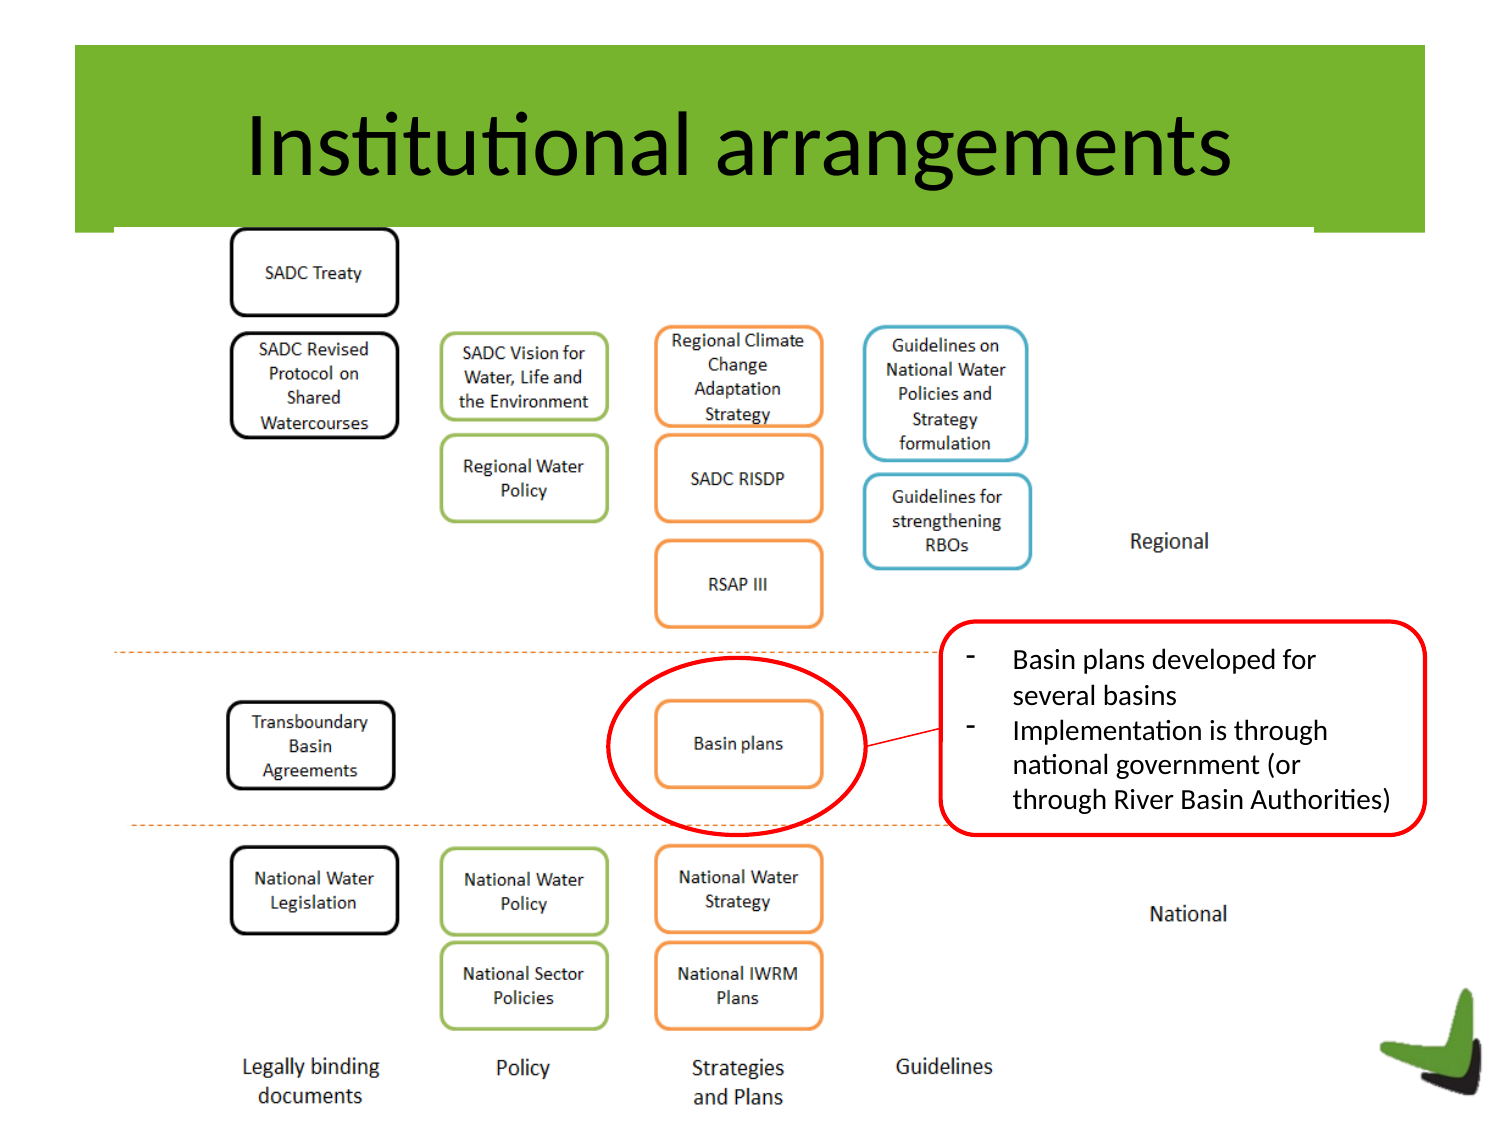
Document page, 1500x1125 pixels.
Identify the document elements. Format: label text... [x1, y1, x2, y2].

text_box Basin plans developed for several basins Implementation is through national government (or through River Basin Authorities) [1318, 619, 1428, 838]
picture [1352, 968, 1500, 1125]
picture [113, 227, 1315, 1125]
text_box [865, 728, 941, 747]
title Institutional arrangements [75, 45, 1425, 233]
